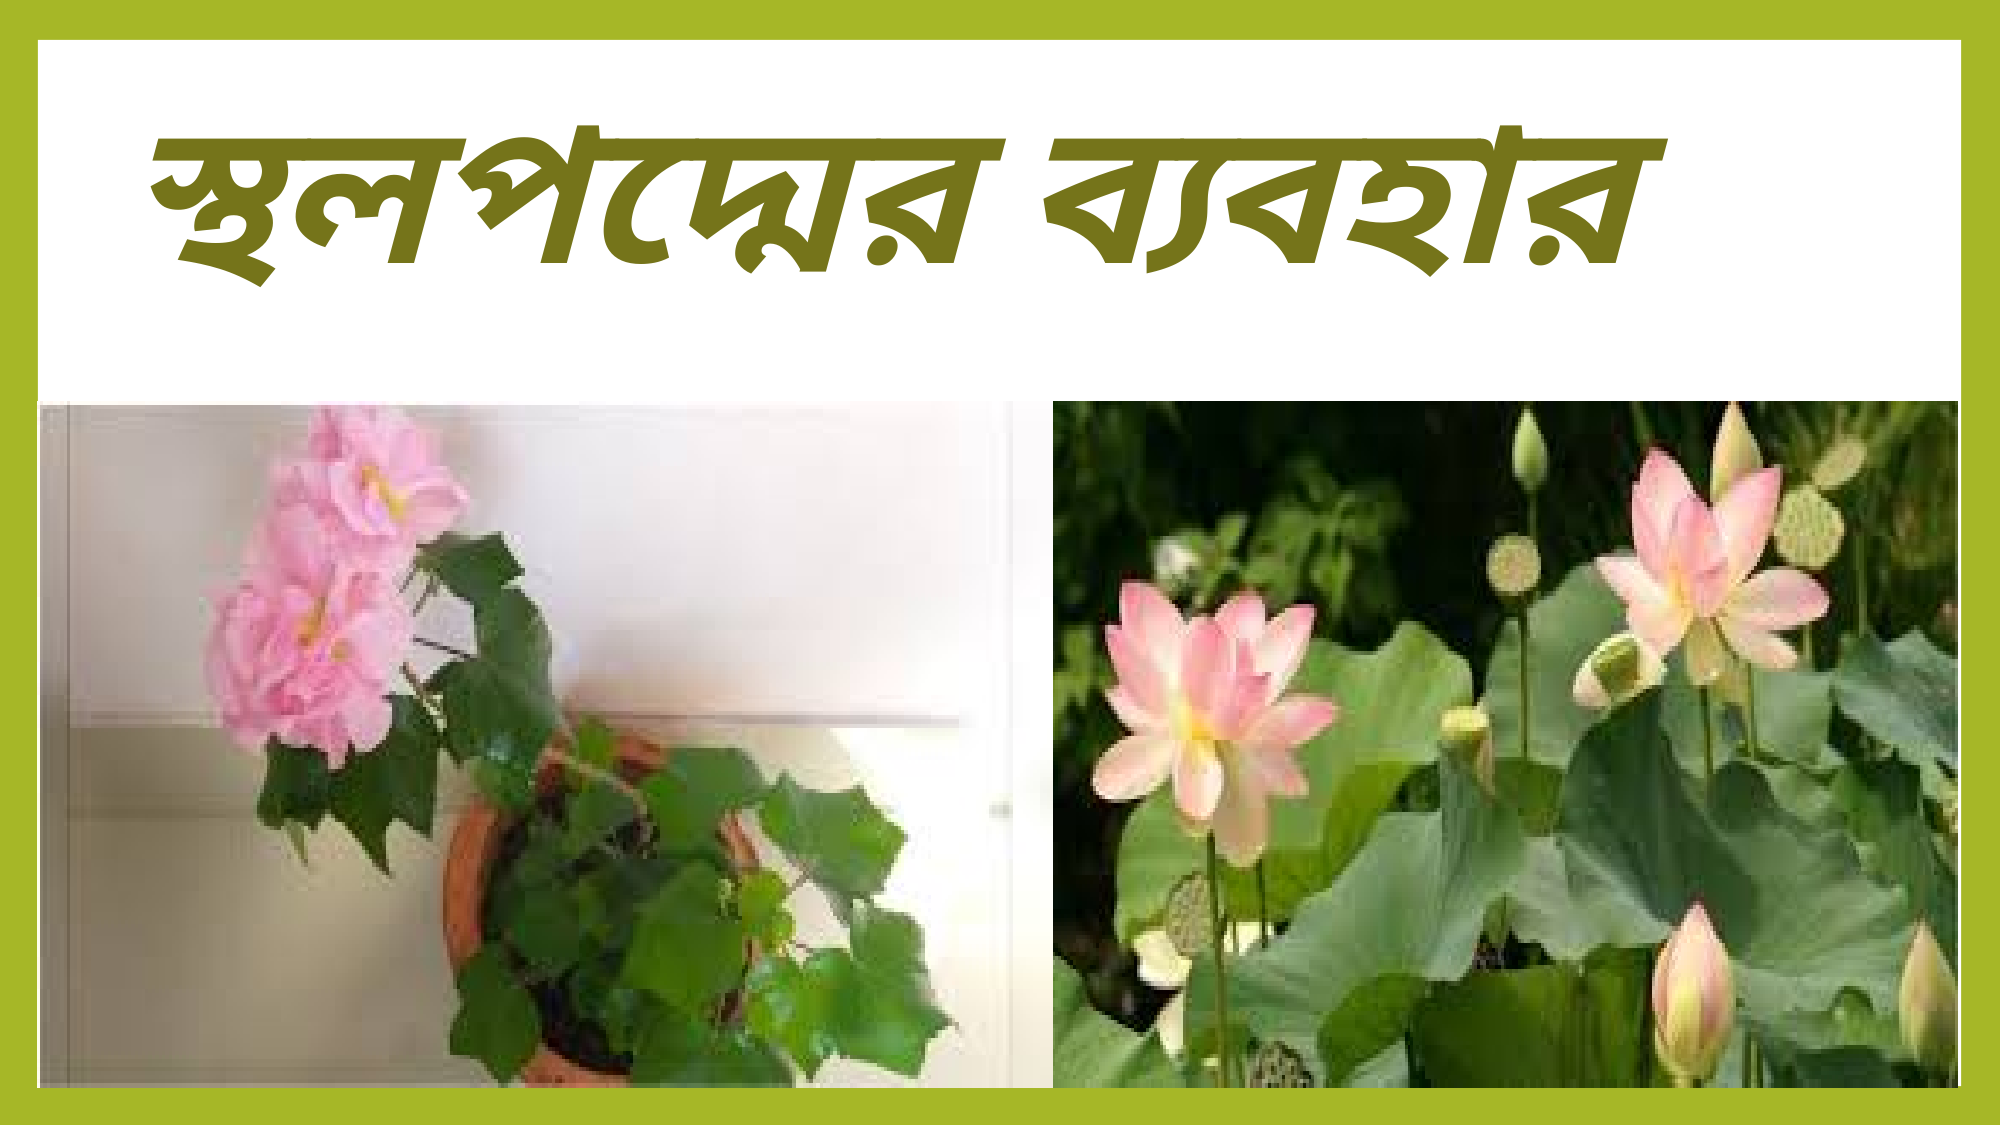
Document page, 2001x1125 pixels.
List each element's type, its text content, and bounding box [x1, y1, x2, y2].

title স্থলপদ্মের ব্যবহার [112, 75, 1958, 323]
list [37, 400, 1052, 1088]
picture [1053, 400, 1958, 1088]
